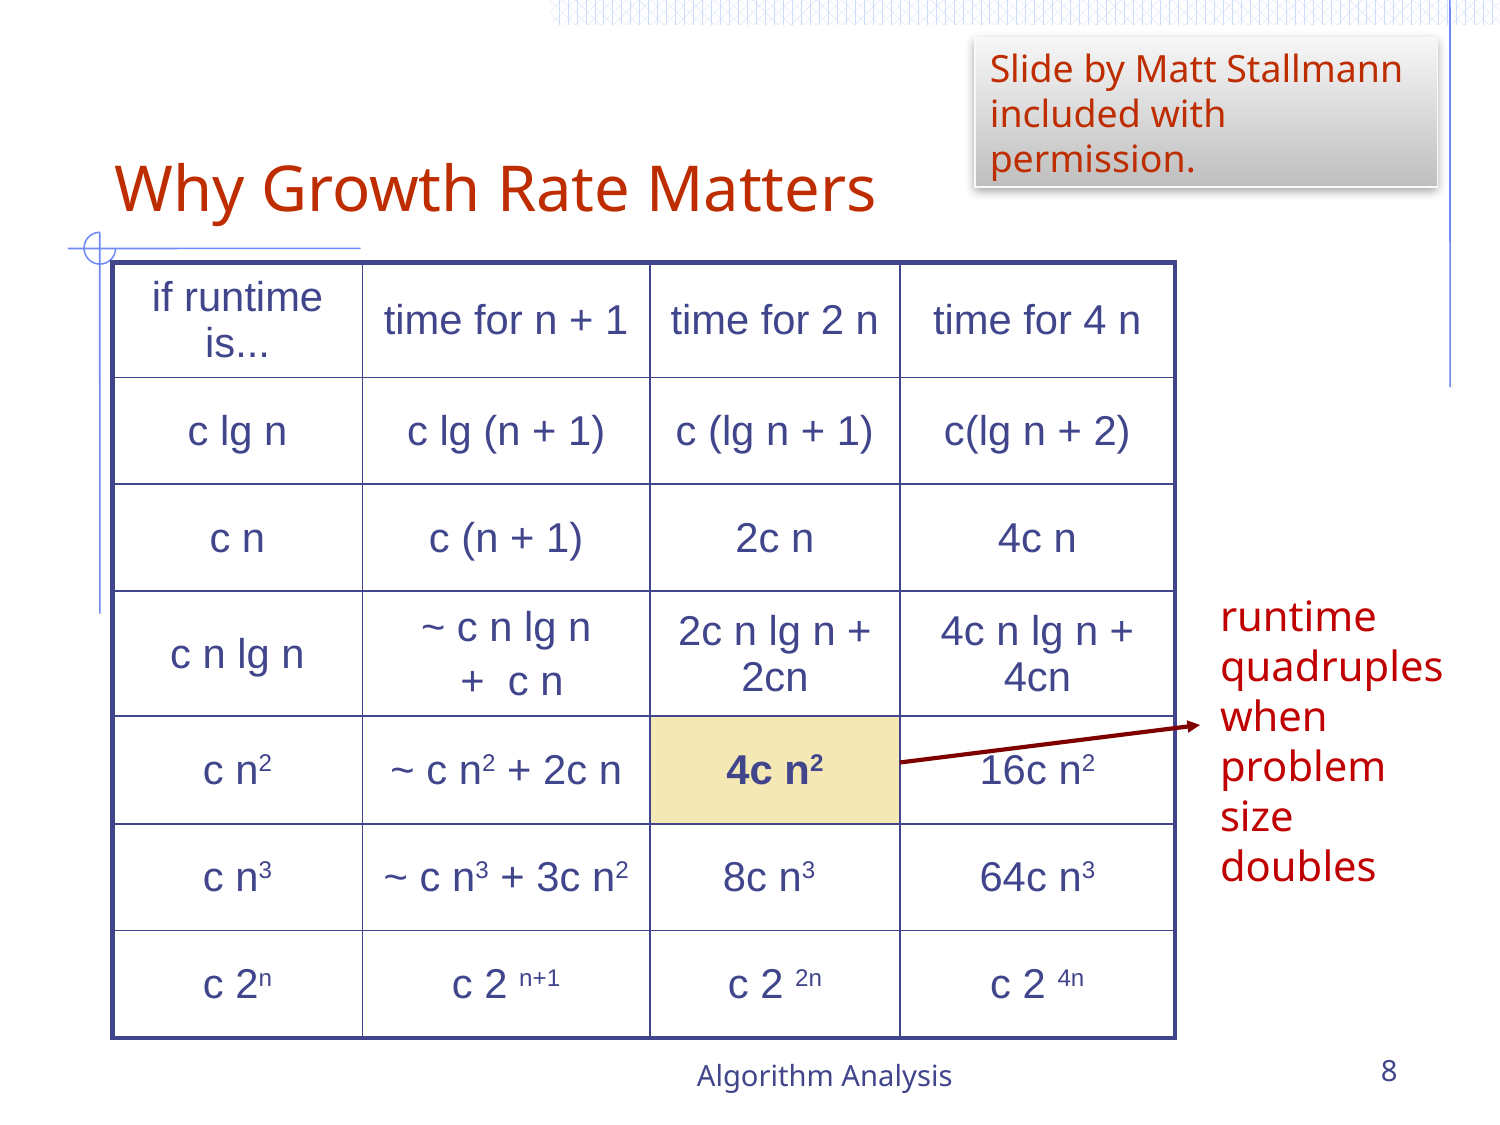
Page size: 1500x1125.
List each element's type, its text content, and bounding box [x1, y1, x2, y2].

table_cell ~ c n2 + 2c n [363, 717, 649, 823]
table_header time for 4 n [901, 265, 1173, 377]
table_cell ~ c n3 + 3c n2 [363, 825, 649, 930]
table_cell c lg (n + 1) [363, 378, 649, 483]
text_box runtime quadruples when problem size doubles [1205, 582, 1463, 898]
table_cell ~ c n lg n + c n [363, 592, 649, 715]
table_cell c(lg n + 2) [901, 378, 1173, 483]
table_cell 2c n lg n + 2cn [651, 592, 899, 715]
table_cell c n2 [115, 717, 362, 823]
table_cell 2c n [651, 485, 899, 590]
table_cell 4c n [901, 485, 1173, 590]
text_box Slide by Matt Stallmann included with permission. [974, 37, 1438, 188]
table_cell 8c n3 [651, 825, 899, 930]
table_cell c 2 n+1 [363, 931, 649, 1036]
table_cell 4c n2 [651, 717, 899, 823]
table_cell 4c n lg n + 4cn [901, 592, 1173, 715]
text_box [899, 720, 1201, 763]
slide_number 8 [1099, 1024, 1413, 1101]
table_cell 16c n2 [901, 729, 1173, 823]
title Why Growth Rate Matters [99, 50, 1375, 238]
table_header time for 2 n [651, 265, 899, 377]
table_cell c n lg n [115, 592, 362, 715]
footer Algorithm Analysis [587, 1040, 1063, 1101]
table_cell 16c n2 [901, 717, 1173, 762]
table_cell c 2n [115, 931, 362, 1036]
table_cell c n [115, 485, 362, 590]
table_cell c lg n [115, 378, 362, 483]
table_header if runtime is... [115, 265, 362, 377]
table_cell c 2 4n [901, 931, 1173, 1036]
table_cell c 2 2n [651, 931, 899, 1036]
table_header time for n + 1 [363, 265, 649, 377]
table_cell c n3 [115, 825, 362, 930]
table_cell 64c n3 [901, 825, 1173, 930]
table_cell c (n + 1) [363, 485, 649, 590]
table_cell c (lg n + 1) [651, 378, 899, 483]
